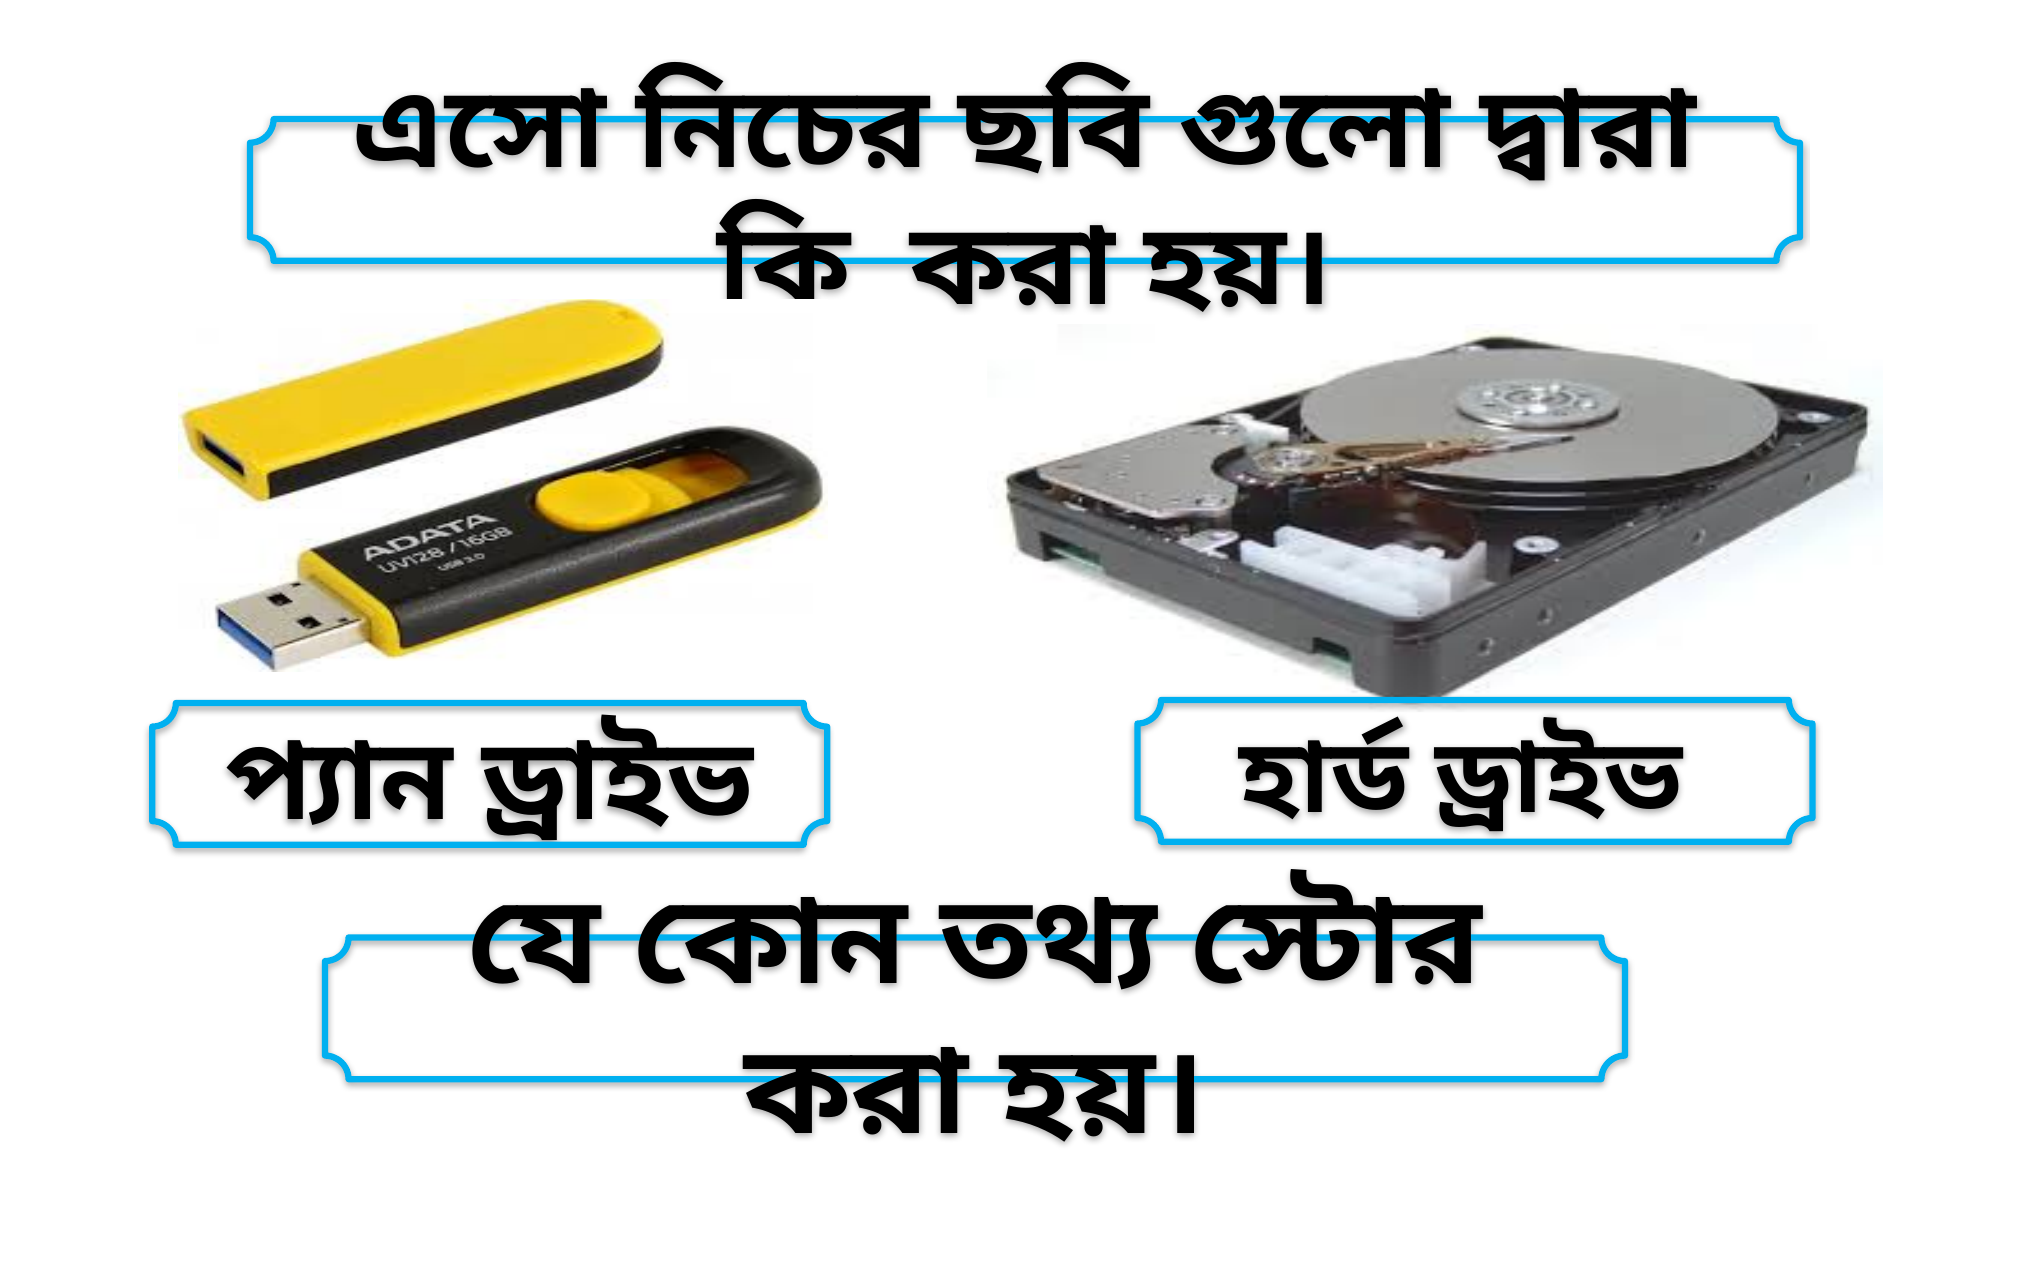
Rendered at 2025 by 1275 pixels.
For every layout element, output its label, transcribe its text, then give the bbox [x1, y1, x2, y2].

text_box প্যান ড্রাইভ [152, 702, 828, 845]
picture [987, 324, 1883, 712]
text_box এসো নিচের ছবি গুলো দ্বারা কি করা হয়। [249, 119, 1801, 261]
picture [1163, 704, 1787, 712]
picture [178, 299, 828, 672]
text_box হার্ড ড্রাইভ [1136, 721, 1814, 843]
text_box যে কোন তথ্য স্টোর করা হয়। [324, 937, 1625, 1080]
